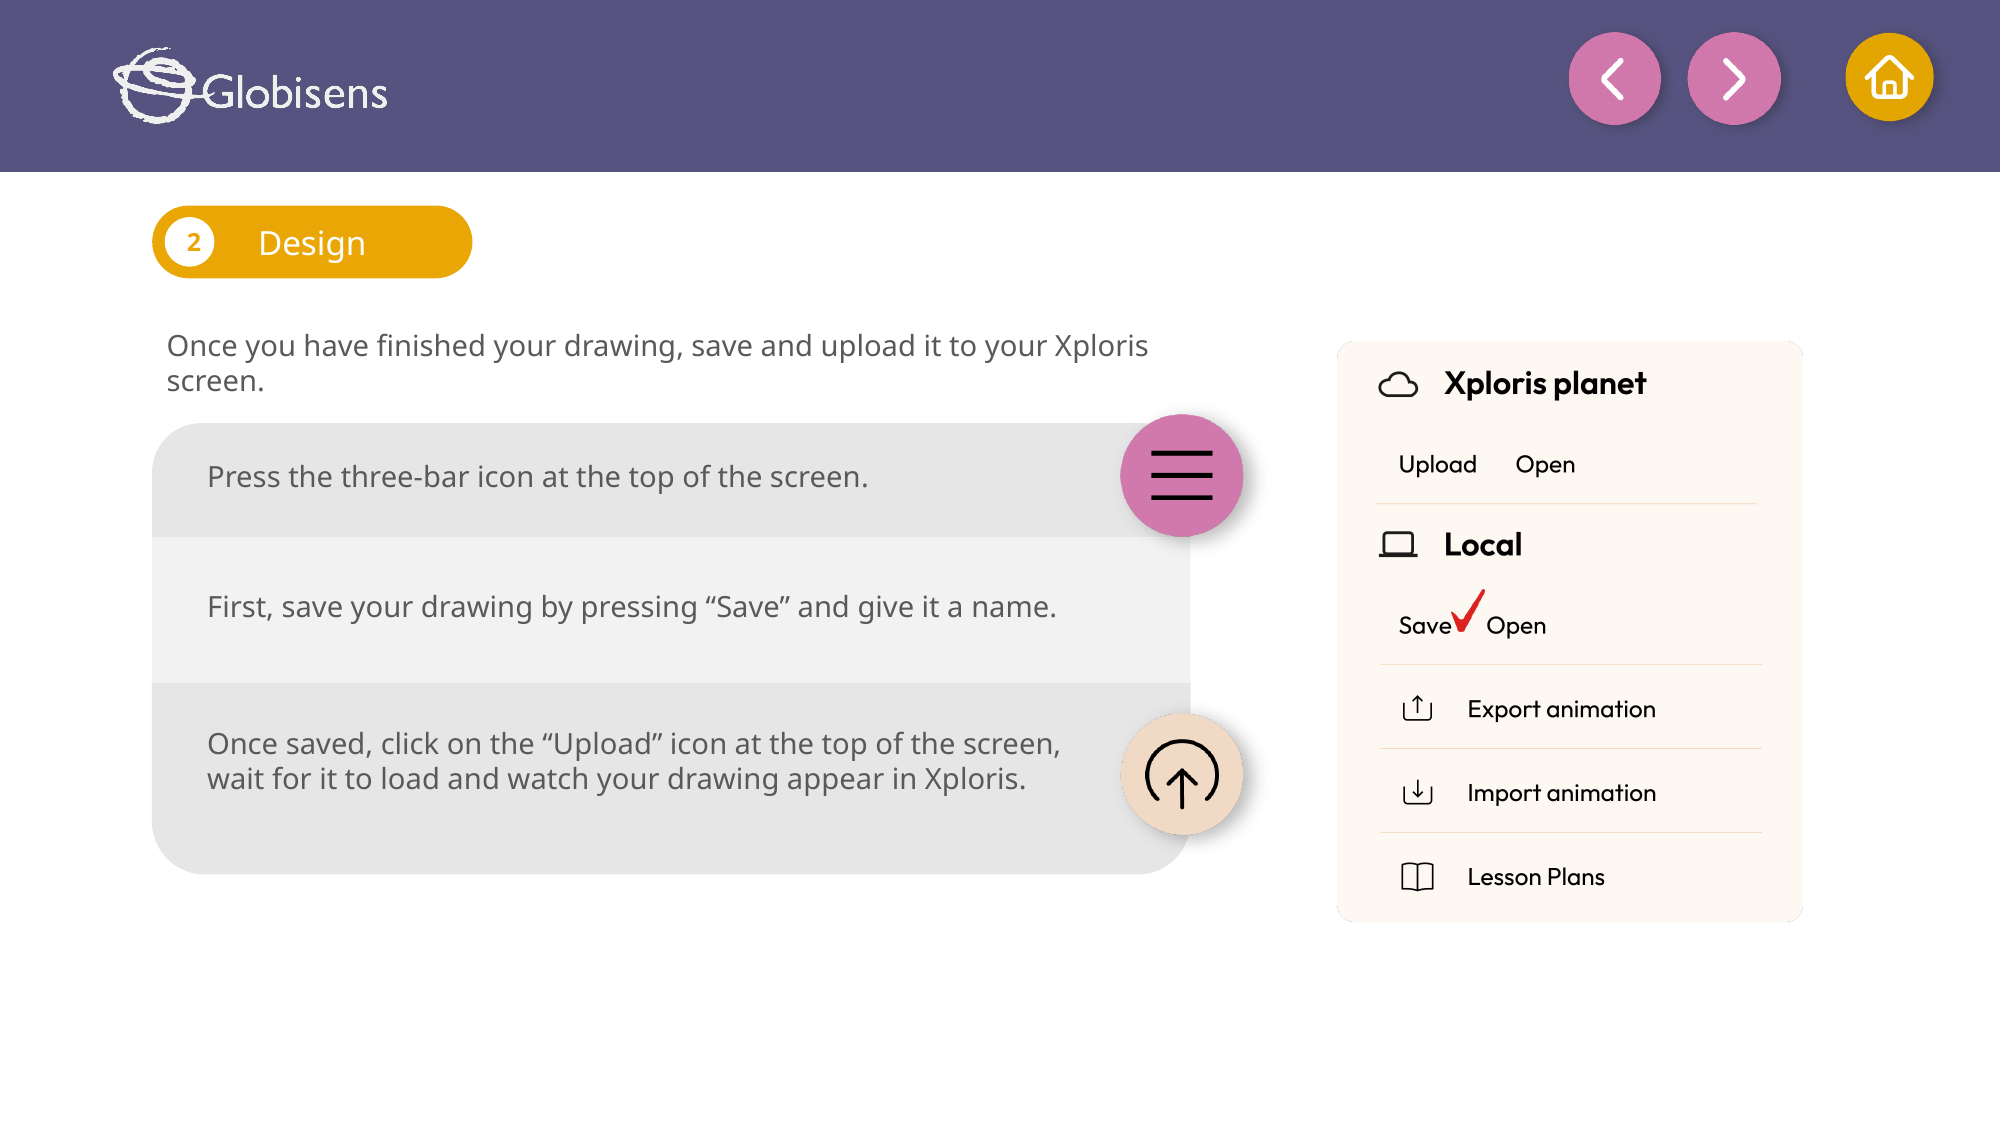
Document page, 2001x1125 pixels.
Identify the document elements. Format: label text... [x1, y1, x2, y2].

text_box First, save your drawing by pressing “Save” and give it a name. [192, 580, 1165, 631]
picture [113, 47, 387, 124]
picture [1559, 19, 1801, 142]
text_box [150, 681, 1192, 876]
picture [1834, 18, 1958, 142]
text_box Once you have finished your drawing, save and upload it to your Xploris screen. [151, 320, 1175, 405]
text_box [151, 539, 1192, 681]
picture [1105, 693, 1277, 864]
text_box [0, 0, 2000, 173]
text_box Once saved, click on the “Upload” icon at the top of the screen, wait for it to load and watch your drawing appear in Xploris. [192, 717, 1098, 803]
text_box Press the three-bar icon at the top of the screen. [192, 451, 1105, 501]
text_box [152, 205, 473, 279]
text_box [151, 422, 1105, 539]
picture [1337, 341, 1803, 922]
picture [1105, 394, 1277, 566]
